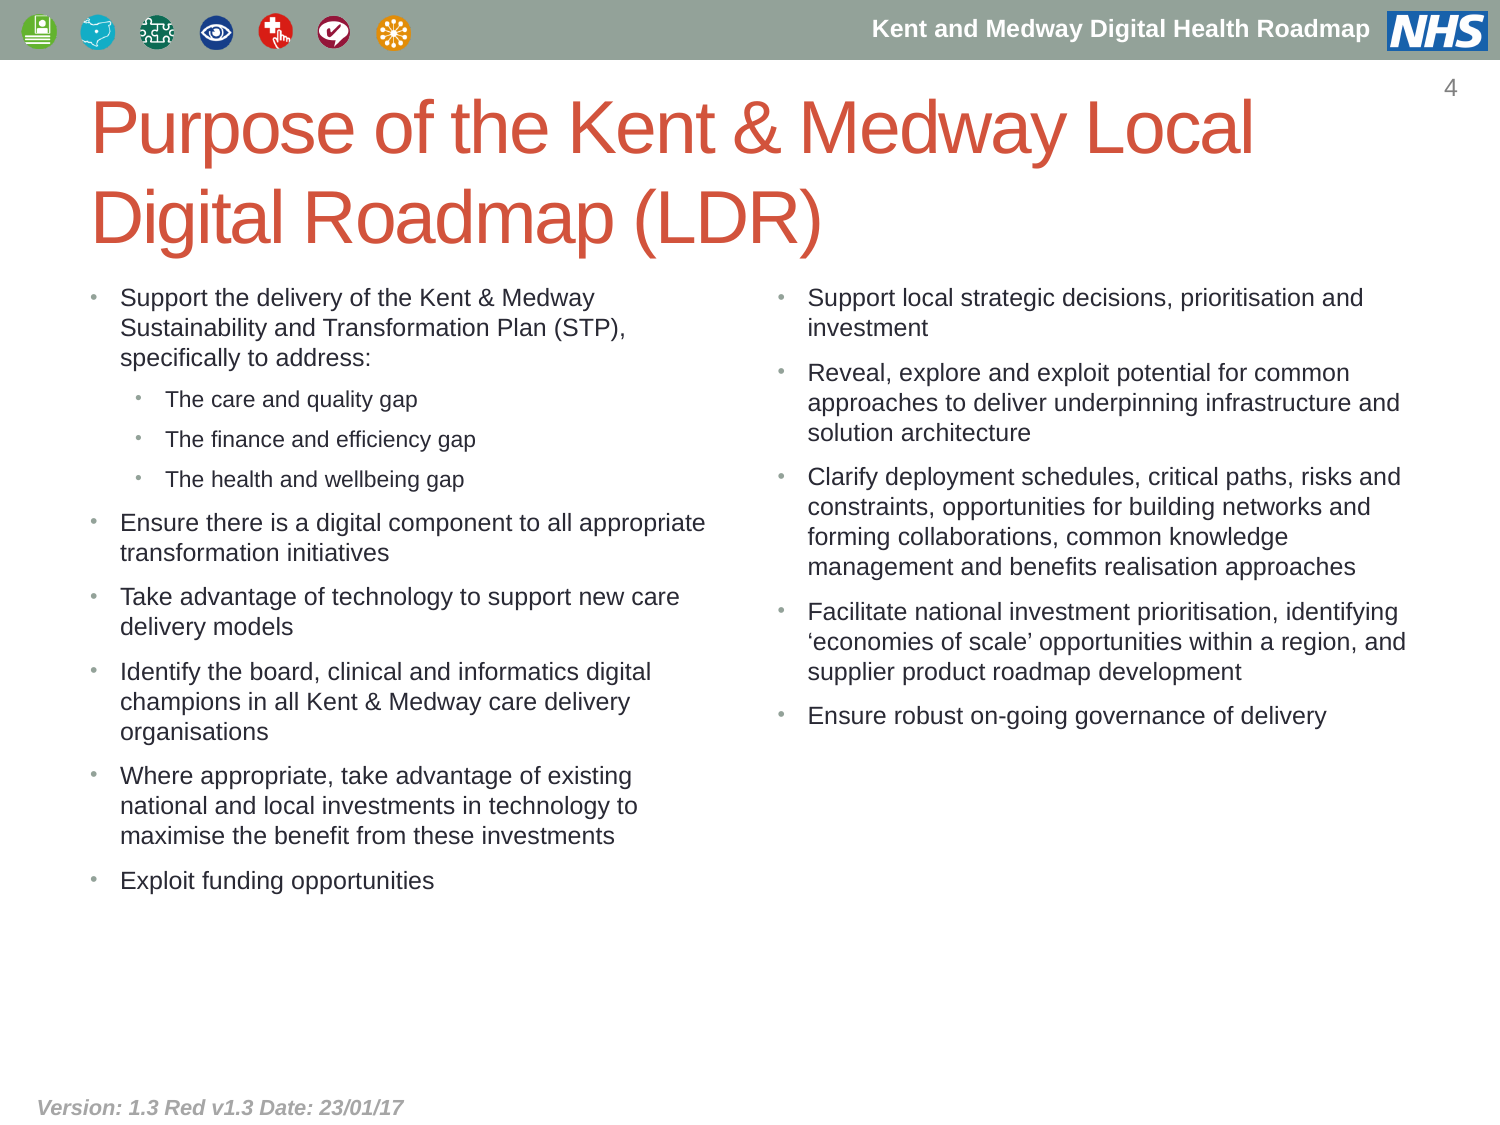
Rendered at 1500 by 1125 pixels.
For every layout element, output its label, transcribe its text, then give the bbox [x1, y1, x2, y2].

picture [316, 13, 352, 50]
list Support the delivery of the Kent & Medway Sustainability and Transformation Plan (STP), specifically to address: The care and quality gap The finance and efficiency gap The health and wellbeing gap Ensure there is a digital component to all appropriate transformation initiatives Take advantage of technology to support new care delivery models Identify the board, clinical and informatics digital champions in all Kent & Medway care delivery organisations Where appropriate, take advantage of existing national and local investments in technology to maximise the benefit from these investments Exploit funding opportunities [75, 274, 738, 1049]
picture [139, 14, 175, 50]
picture [198, 15, 234, 50]
title Purpose of the Kent & Medway Local Digital Roadmap (LDR) [75, 87, 1425, 250]
picture [80, 14, 116, 50]
picture [375, 15, 411, 51]
picture [257, 13, 293, 49]
slide_number 4 [1429, 60, 1500, 114]
picture [1387, 11, 1488, 51]
list Support local strategic decisions, prioritisation and investment Reveal, explore and exploit potential for common approaches to deliver underpinning infrastructure and solution architecture Clarify deployment schedules, critical paths, risks and constraints, opportunities for building networks and forming collaborations, common knowledge management and benefits realisation approaches Facilitate national investment prioritisation, identifying ‘economies of scale’ opportunities within a region, and supplier product roadmap development Ensure robust on-going governance of delivery [762, 274, 1425, 1049]
picture [21, 13, 57, 49]
